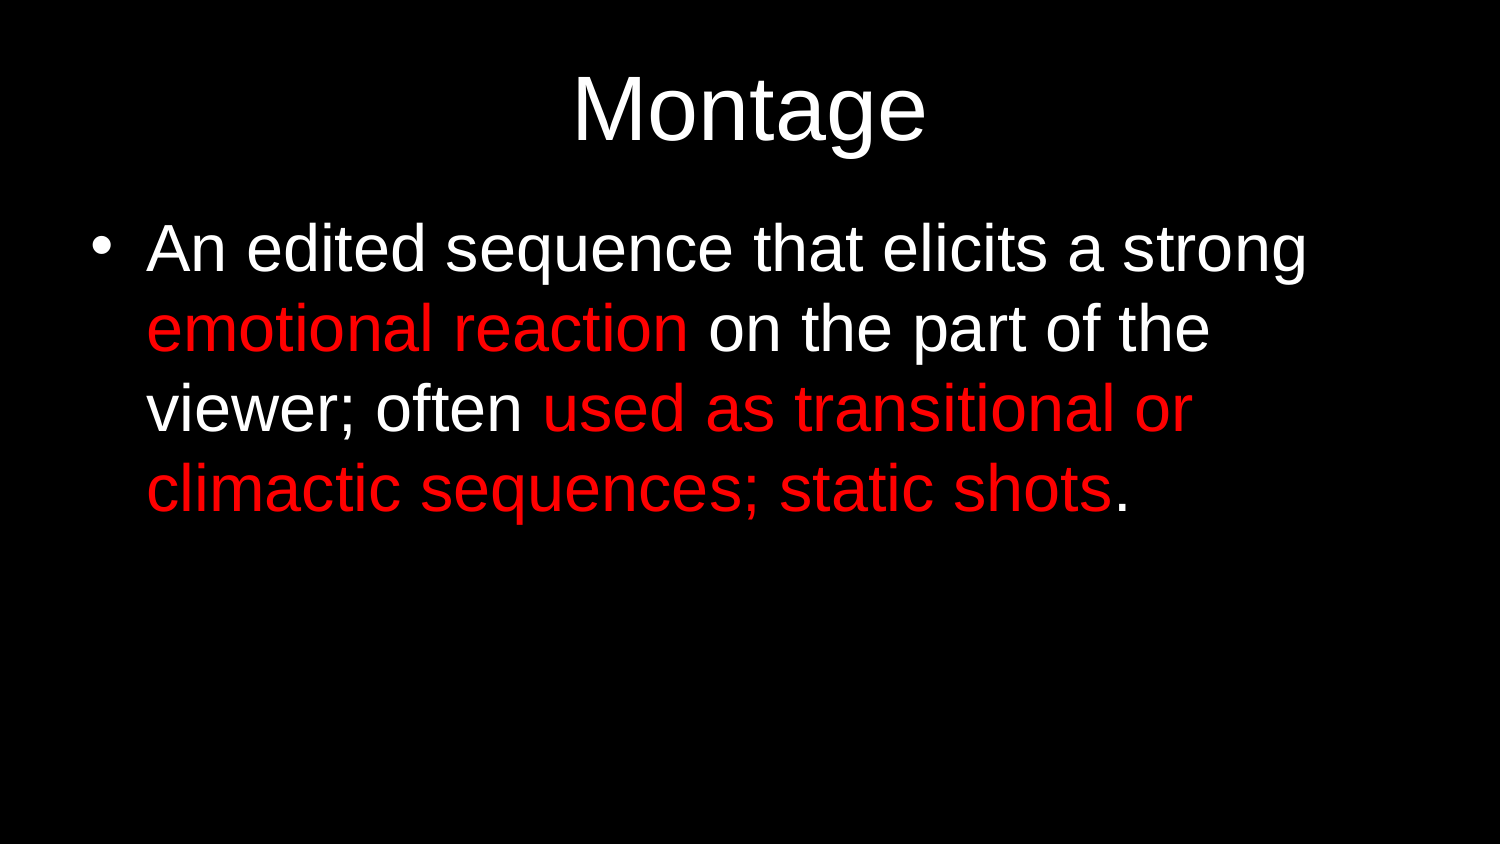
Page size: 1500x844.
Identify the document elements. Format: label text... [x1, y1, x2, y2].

title Montage [75, 33, 1425, 175]
list An edited sequence that elicits a strong emotional reaction on the part of the viewer; often used as transitional or climactic sequences; static shots. [75, 196, 1425, 754]
